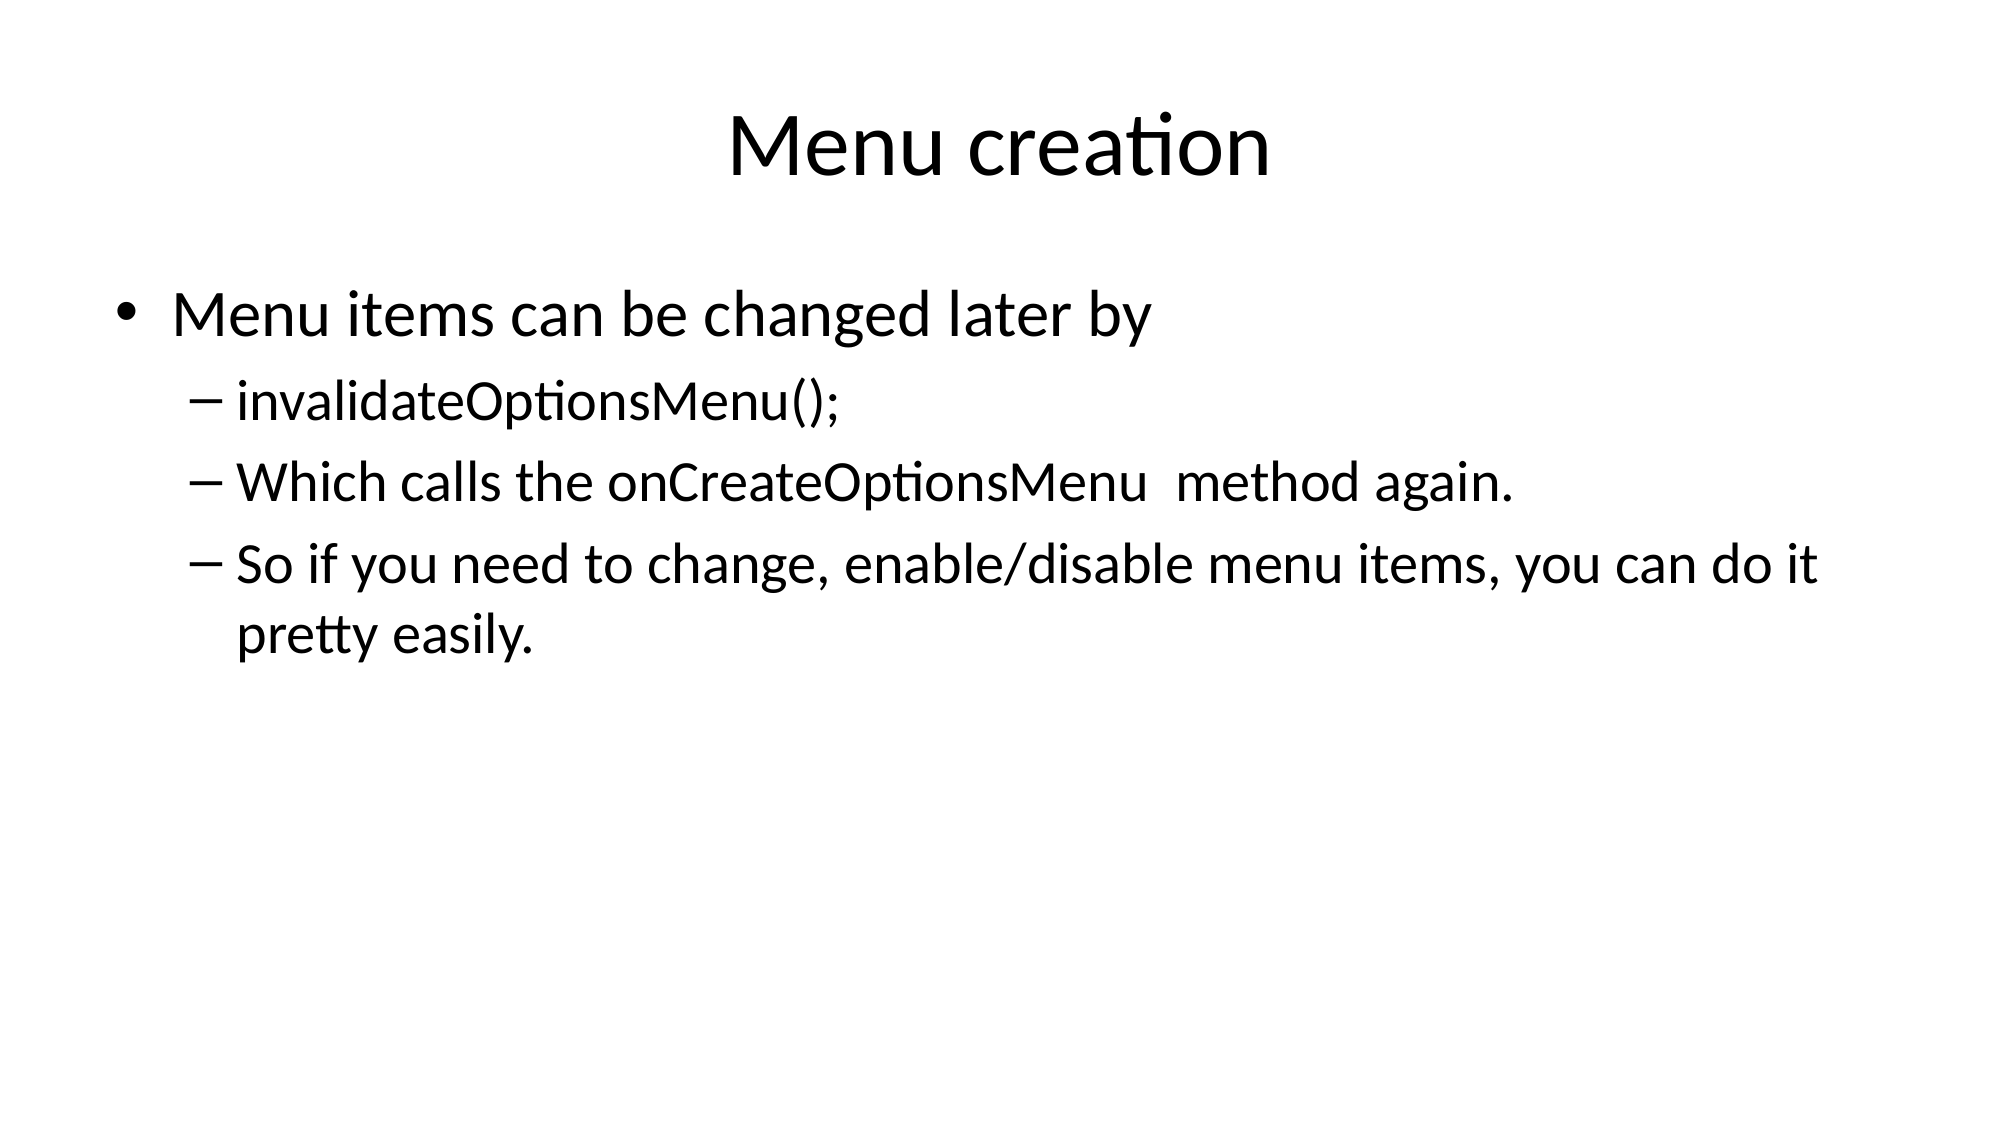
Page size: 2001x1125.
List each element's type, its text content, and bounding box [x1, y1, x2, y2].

list Menu items can be changed later by invalidateOptionsMenu(); Which calls the onCreateOptionsMenu method again. So if you need to change, enable/disable menu items, you can do it pretty easily. [99, 262, 1900, 1005]
title Menu creation [99, 45, 1900, 233]
